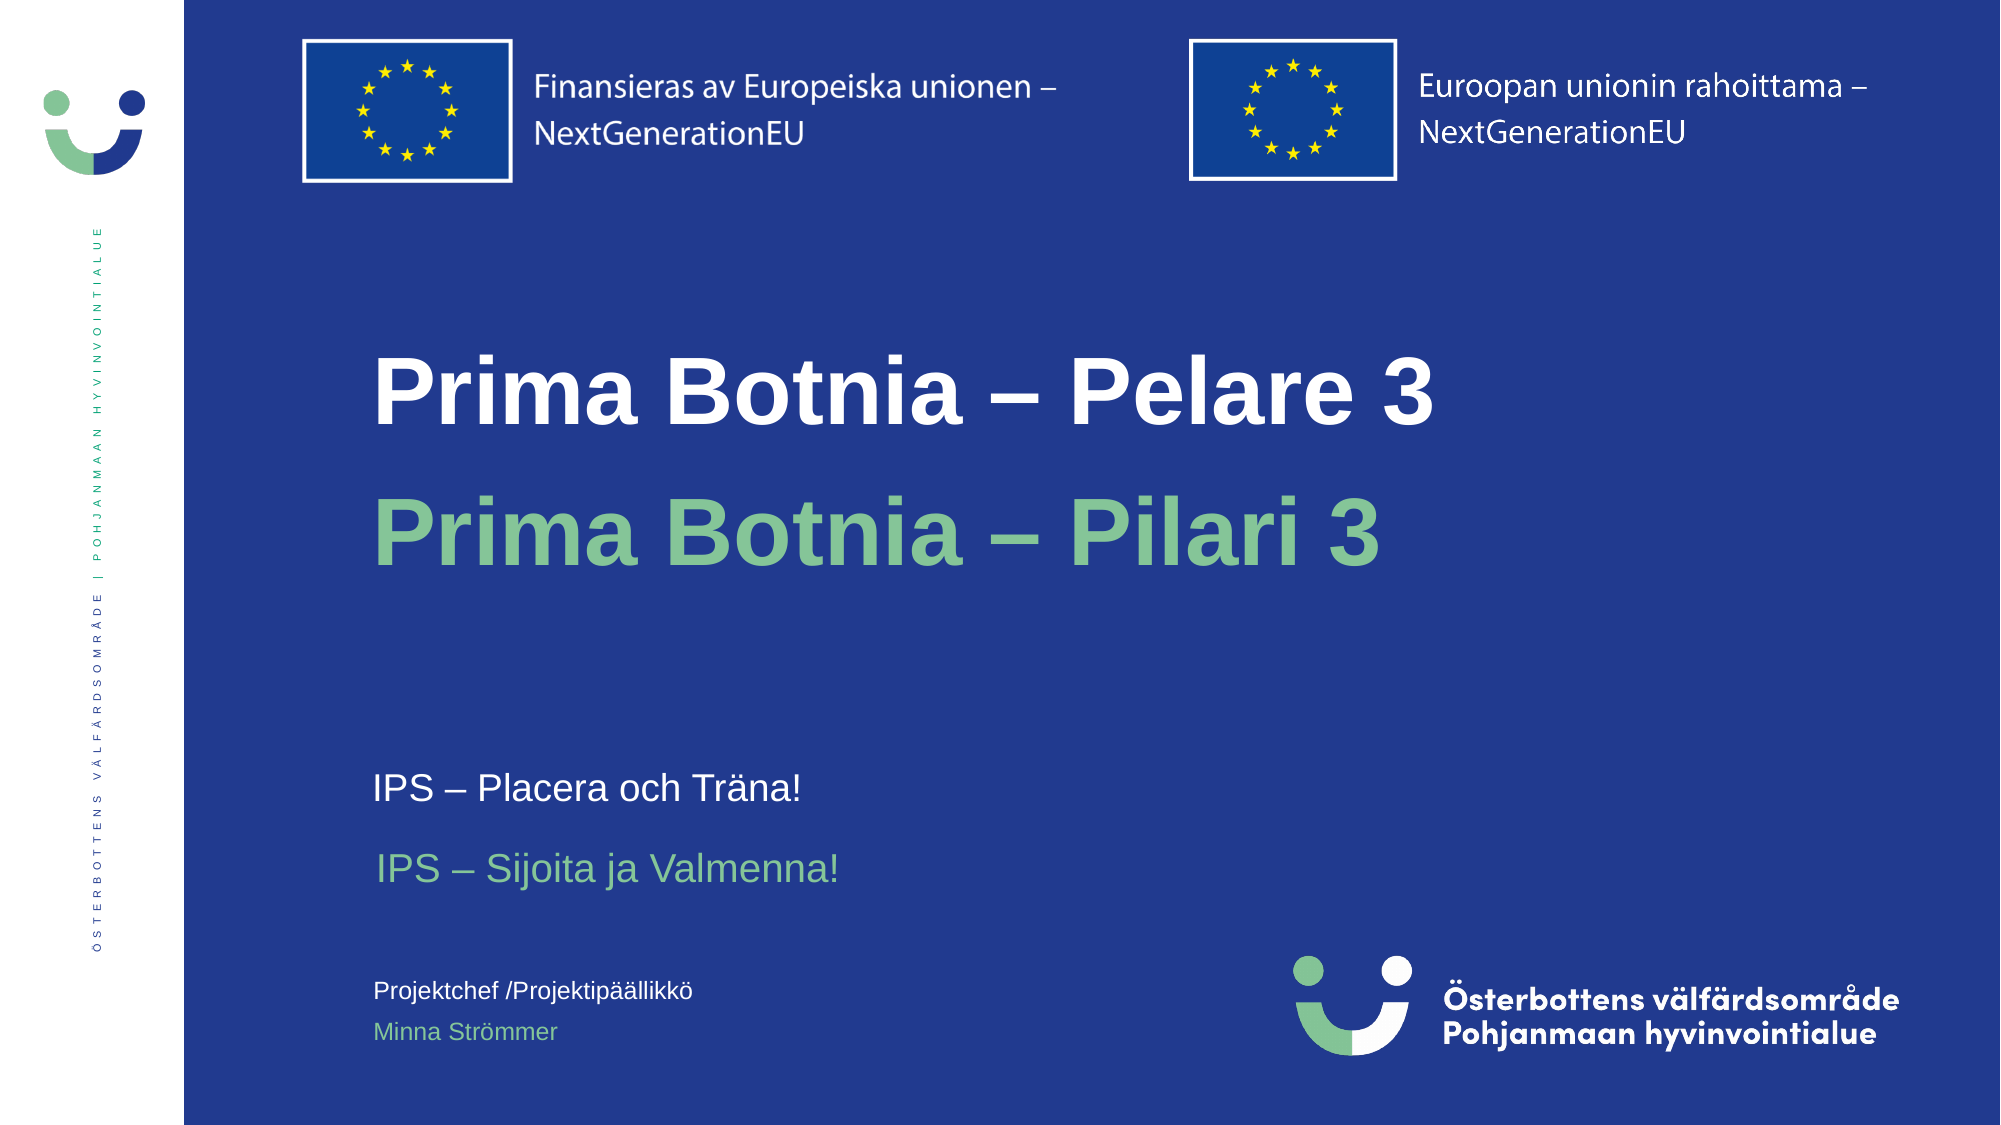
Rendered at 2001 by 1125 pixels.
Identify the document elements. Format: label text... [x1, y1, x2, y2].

list Projektchef /Projektipäällikkö [358, 971, 1088, 1011]
list IPS – Sijoita ja Valmenna! [360, 840, 1663, 899]
list IPS – Placera och Träna! [357, 760, 1659, 818]
title Prima Botnia – Pelare 3 [357, 208, 1655, 453]
picture [1293, 955, 1899, 1056]
list Prima Botnia – Pilari 3 [357, 475, 1655, 695]
list Minna Strömmer [358, 1013, 1088, 1052]
picture [277, 12, 1088, 209]
picture [1169, 12, 1905, 207]
picture [43, 90, 145, 175]
